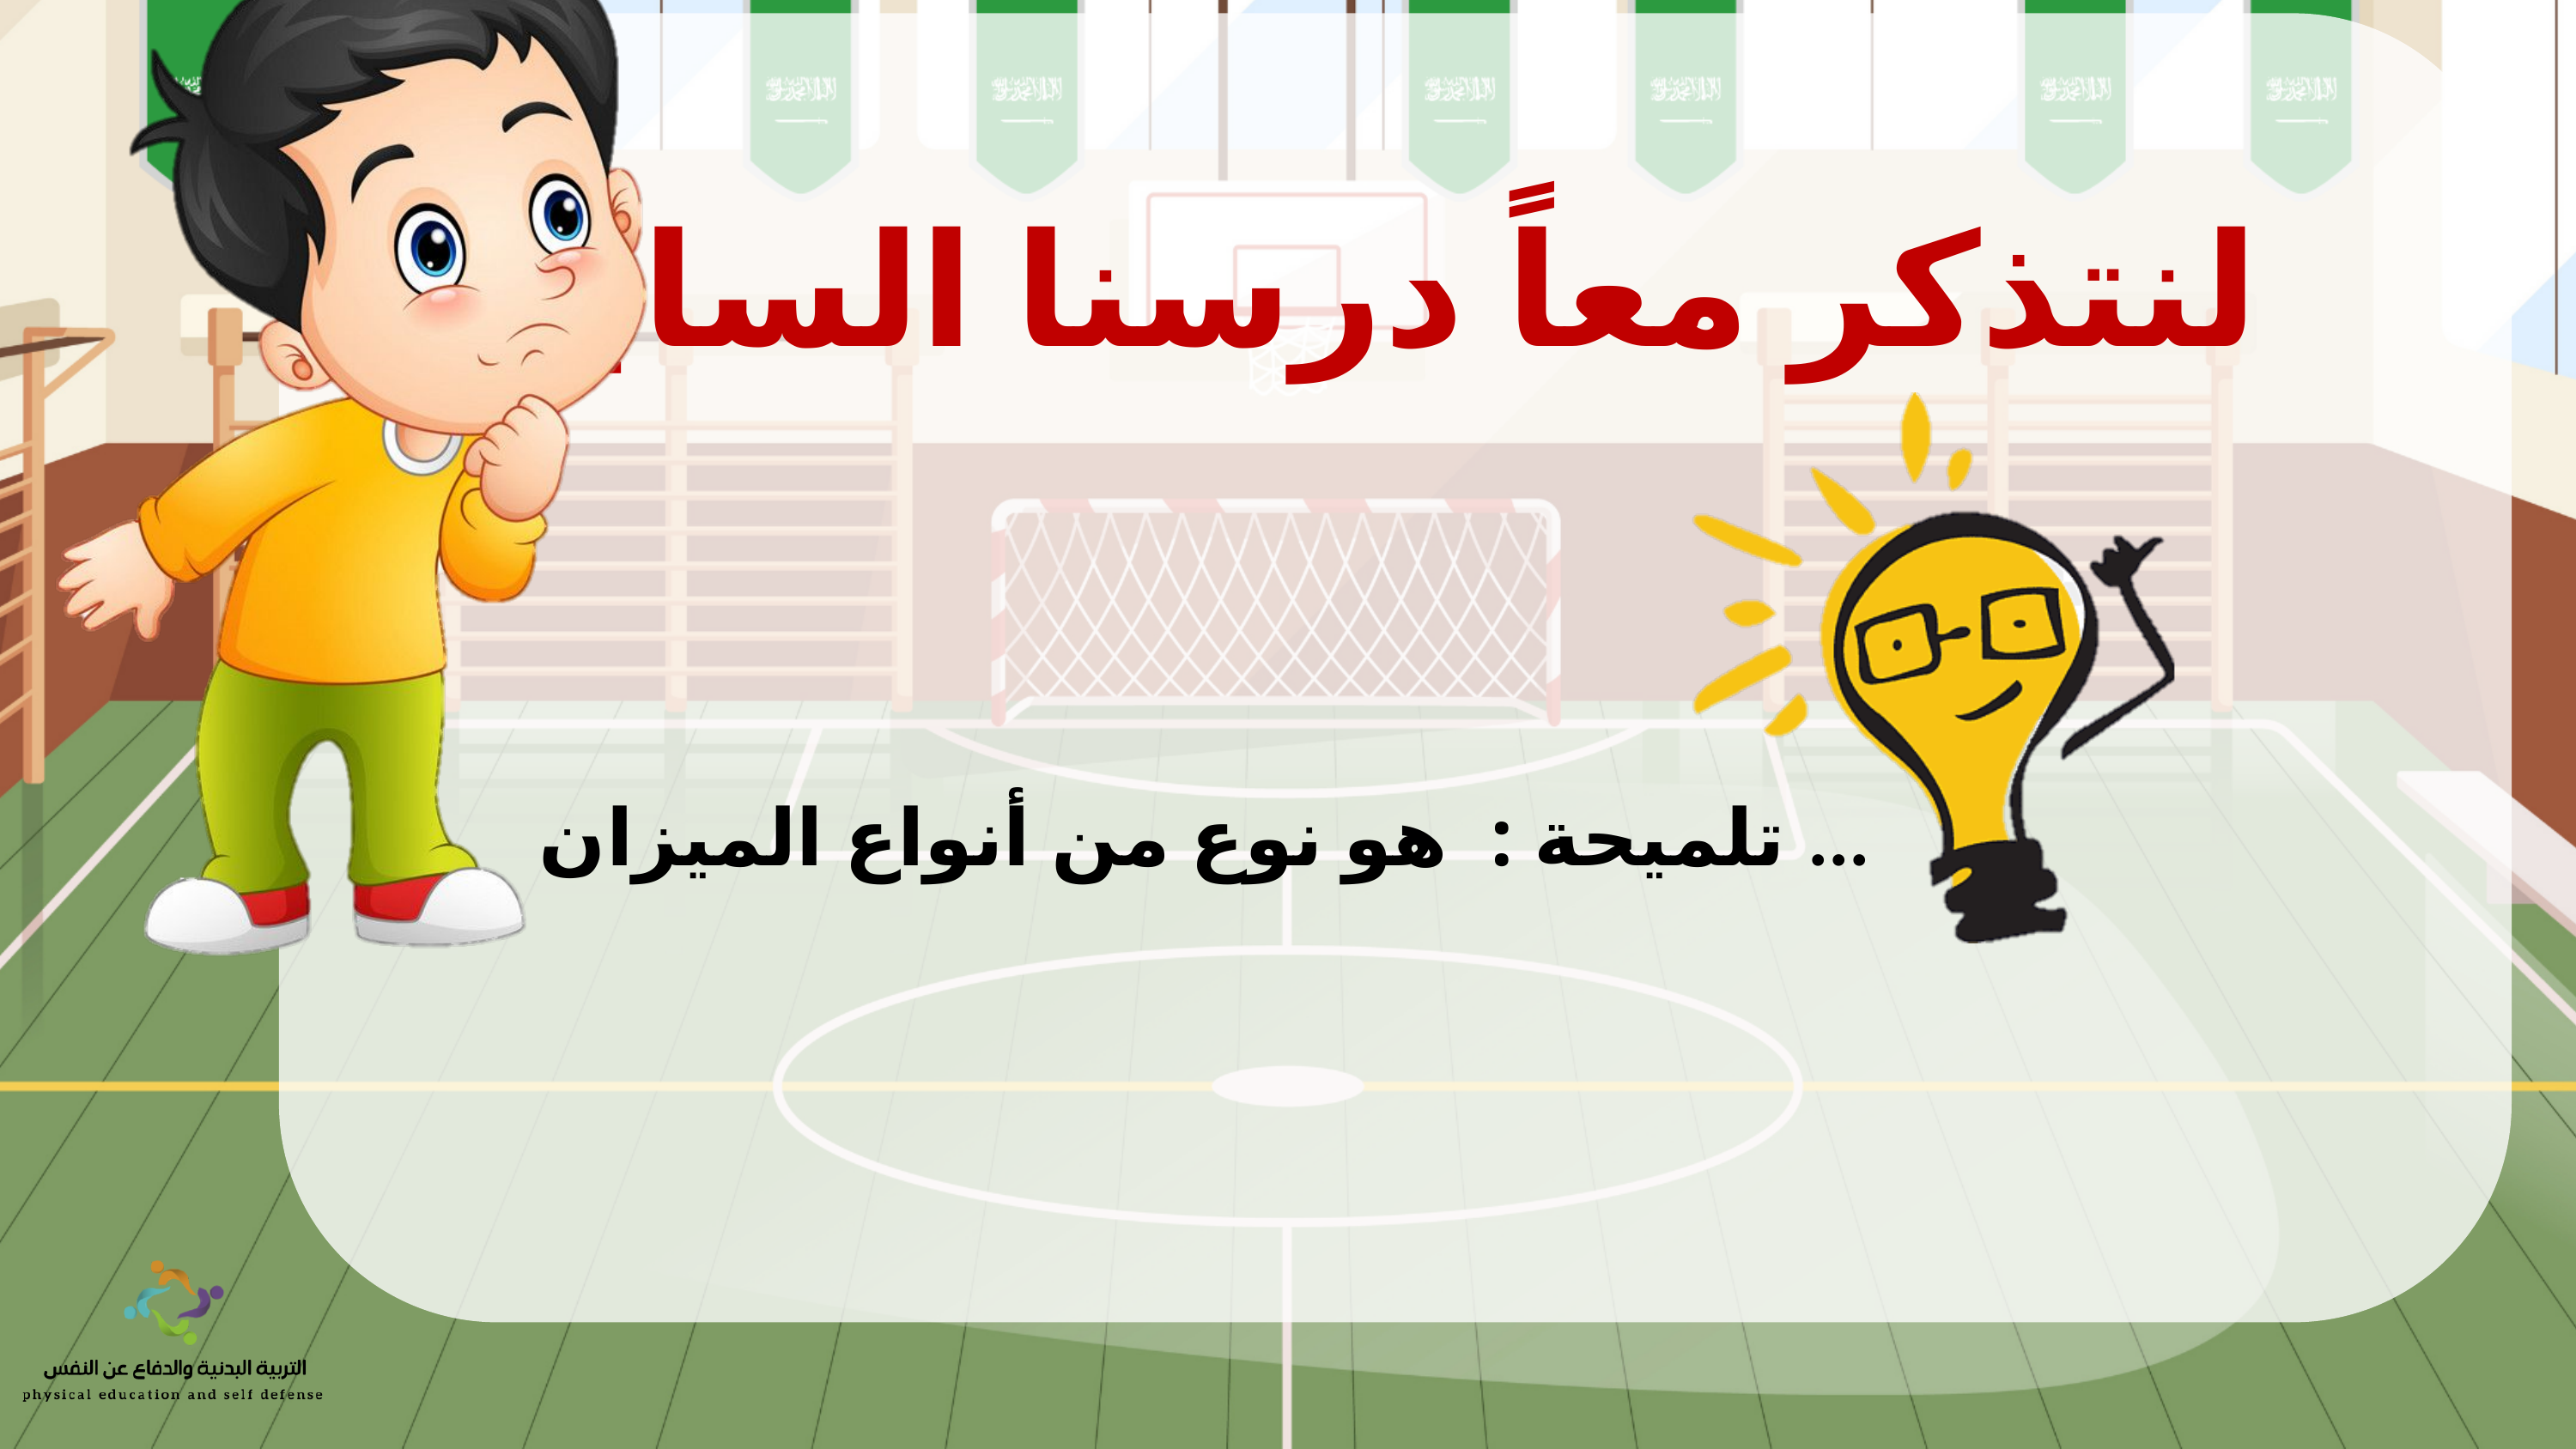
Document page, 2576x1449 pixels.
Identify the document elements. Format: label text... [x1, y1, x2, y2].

text_box تلميحة : هو نوع من أنواع الميزان ... [428, 694, 1885, 973]
picture [0, 0, 2576, 1449]
text_box [276, 11, 2514, 1325]
text_box لنتذكر معاً درسنا السابق [769, 182, 2421, 573]
